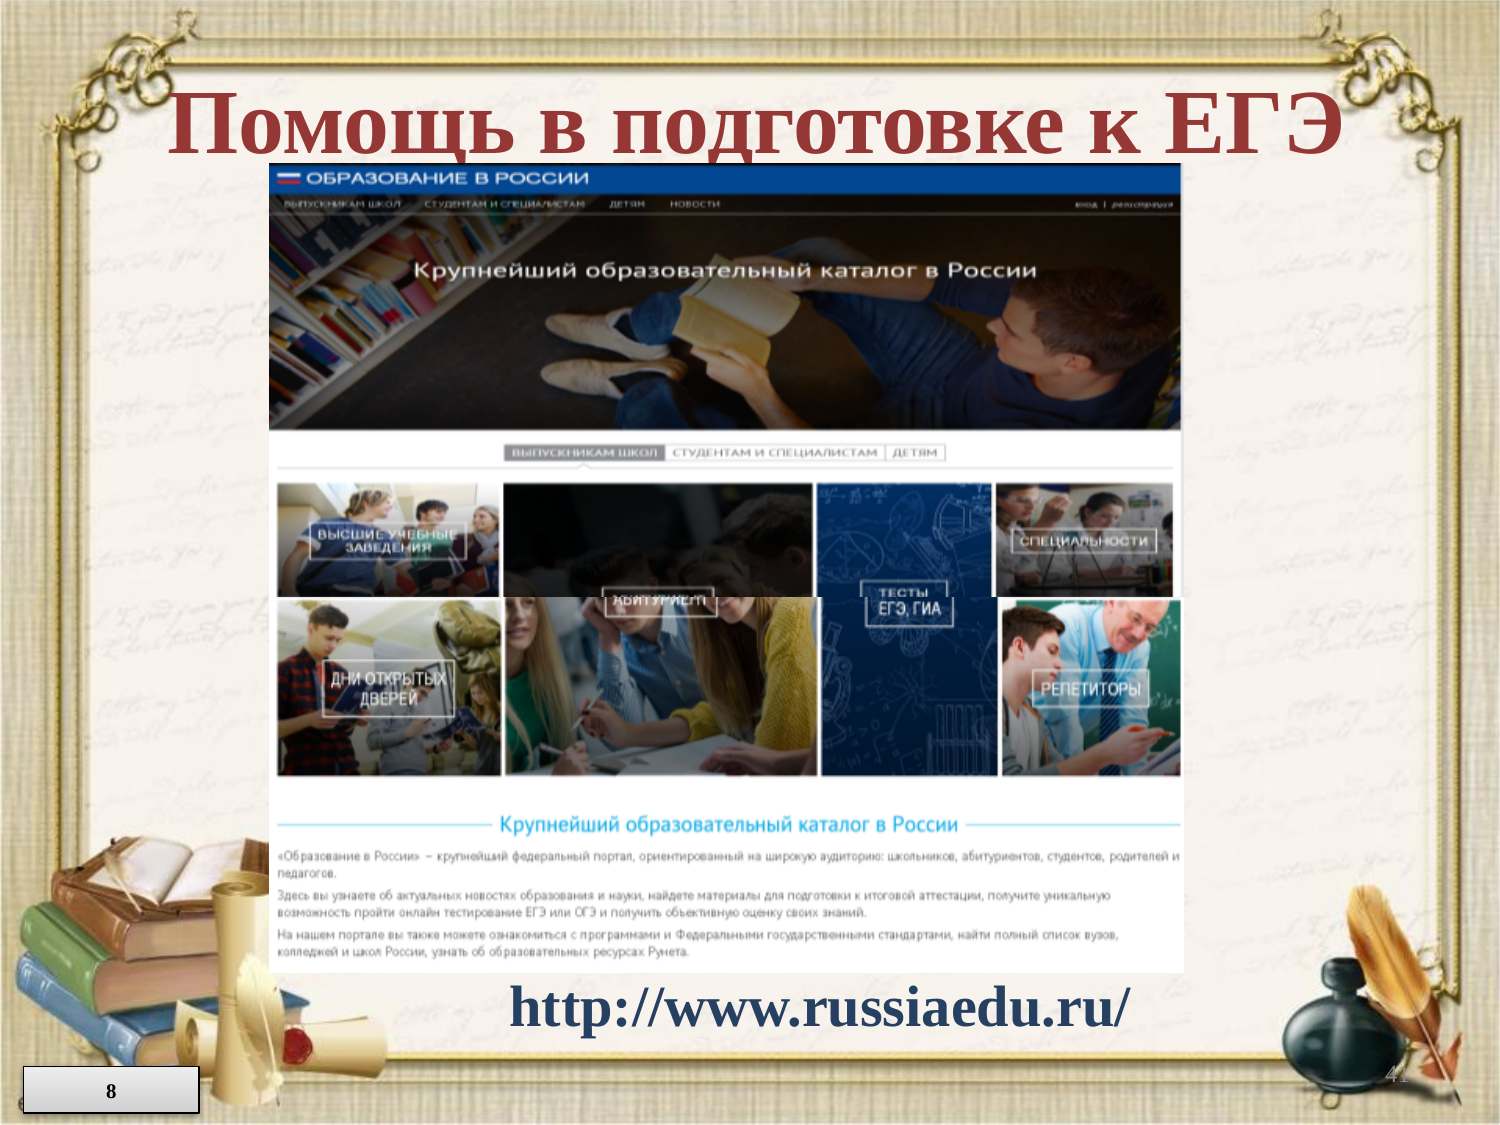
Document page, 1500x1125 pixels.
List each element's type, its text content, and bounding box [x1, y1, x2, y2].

slide_number 41 [1074, 1042, 1425, 1103]
title Помощь в подготовке к ЕГЭ [82, 23, 1432, 211]
picture [0, 0, 1500, 1125]
text_box http://www.russiaedu.ru/ [433, 960, 1207, 1046]
text_box 8 [23, 1066, 200, 1114]
